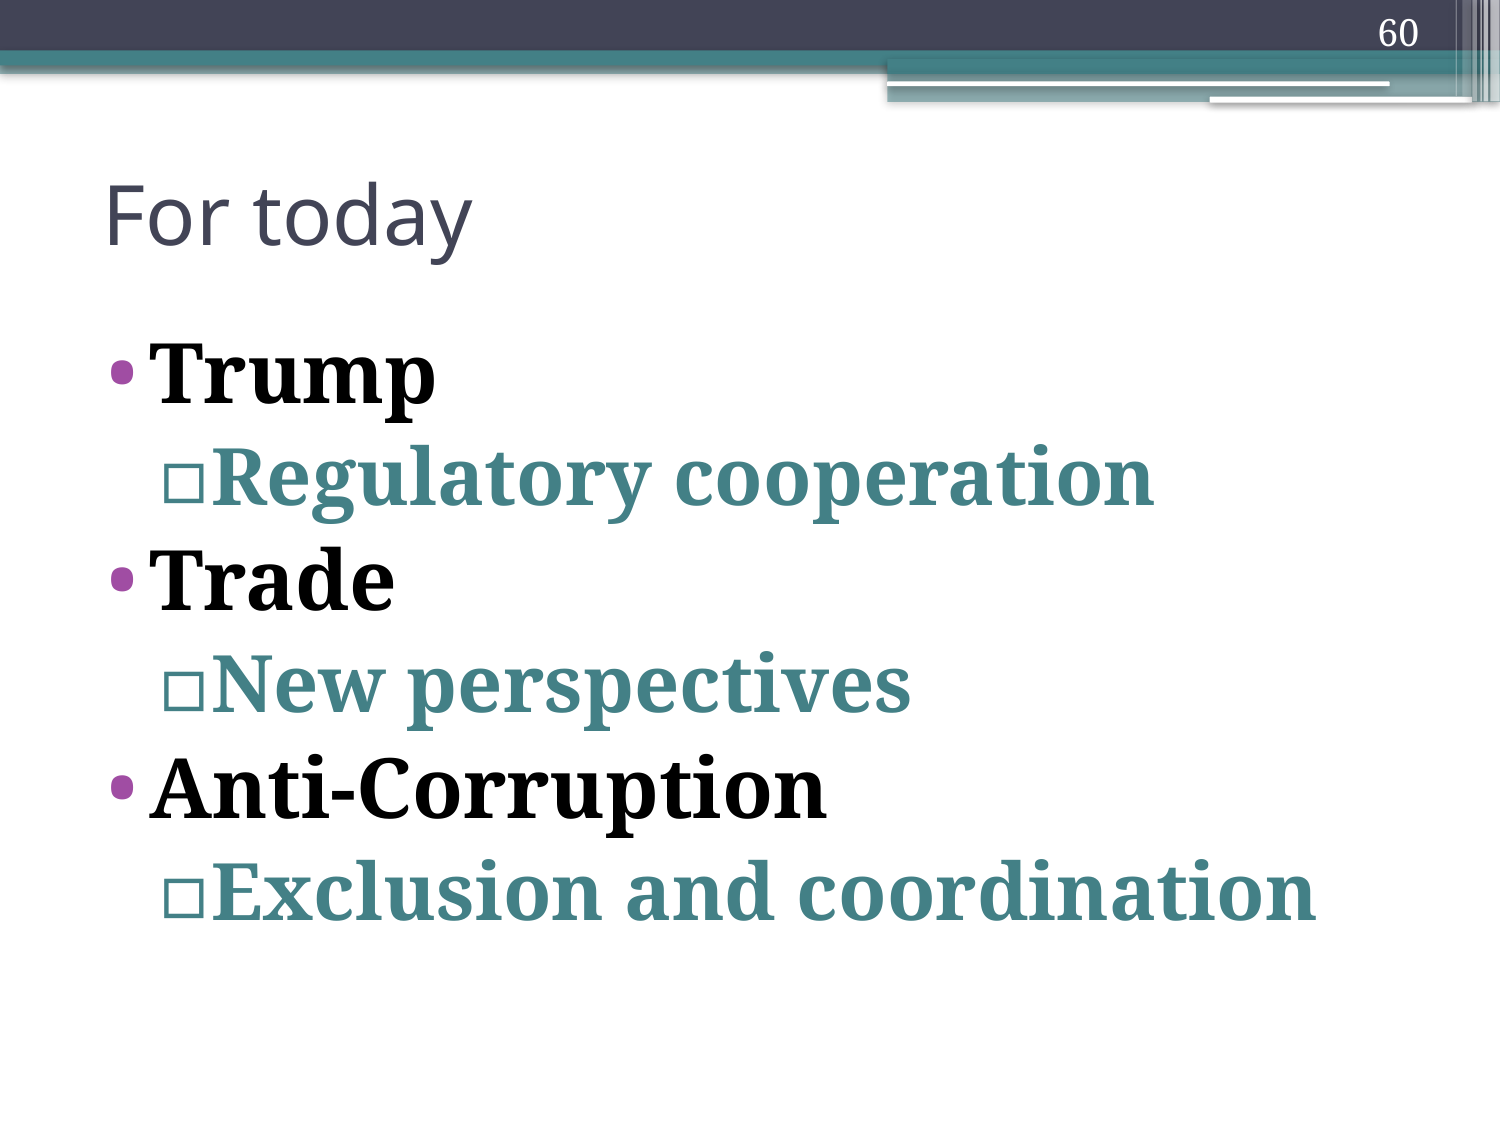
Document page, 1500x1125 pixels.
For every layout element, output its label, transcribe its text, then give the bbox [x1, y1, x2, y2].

title For today [87, 125, 1438, 300]
list Trump Regulatory cooperation Trade New perspectives Anti-Corruption Exclusion and coordination [75, 312, 1425, 1022]
slide_number [1340, 0, 1466, 61]
